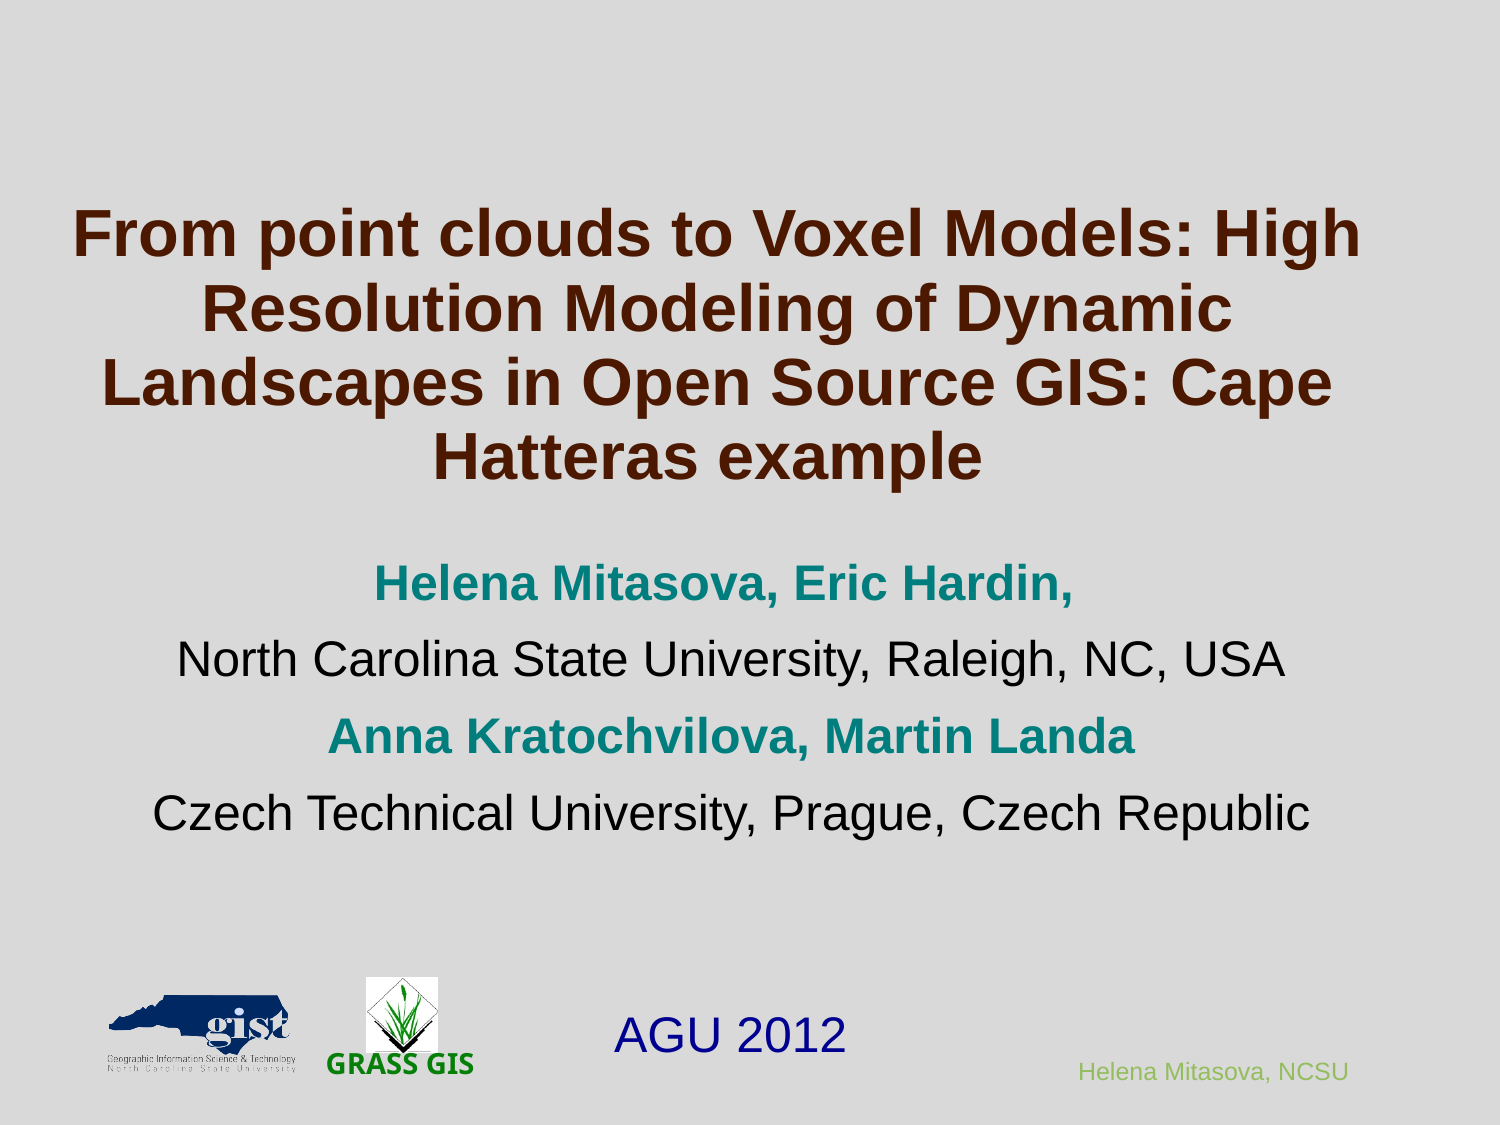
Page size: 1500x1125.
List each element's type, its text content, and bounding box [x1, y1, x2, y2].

picture [105, 993, 298, 1076]
picture [366, 977, 438, 1053]
list Helena Mitasova, Eric Hardin, North Carolina State University, Raleigh, NC, USA Anna Kratochvilova, Martin Landa Czech Technical University, Prague, Czech Republic [112, 549, 1350, 901]
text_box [322, 1054, 478, 1080]
text_box AGU 2012 [599, 1000, 863, 1072]
title From point clouds to Voxel Models: High Resolution Modeling of Dynamic Landscapes in Open Source GIS: Cape Hatteras example [44, 162, 1395, 495]
